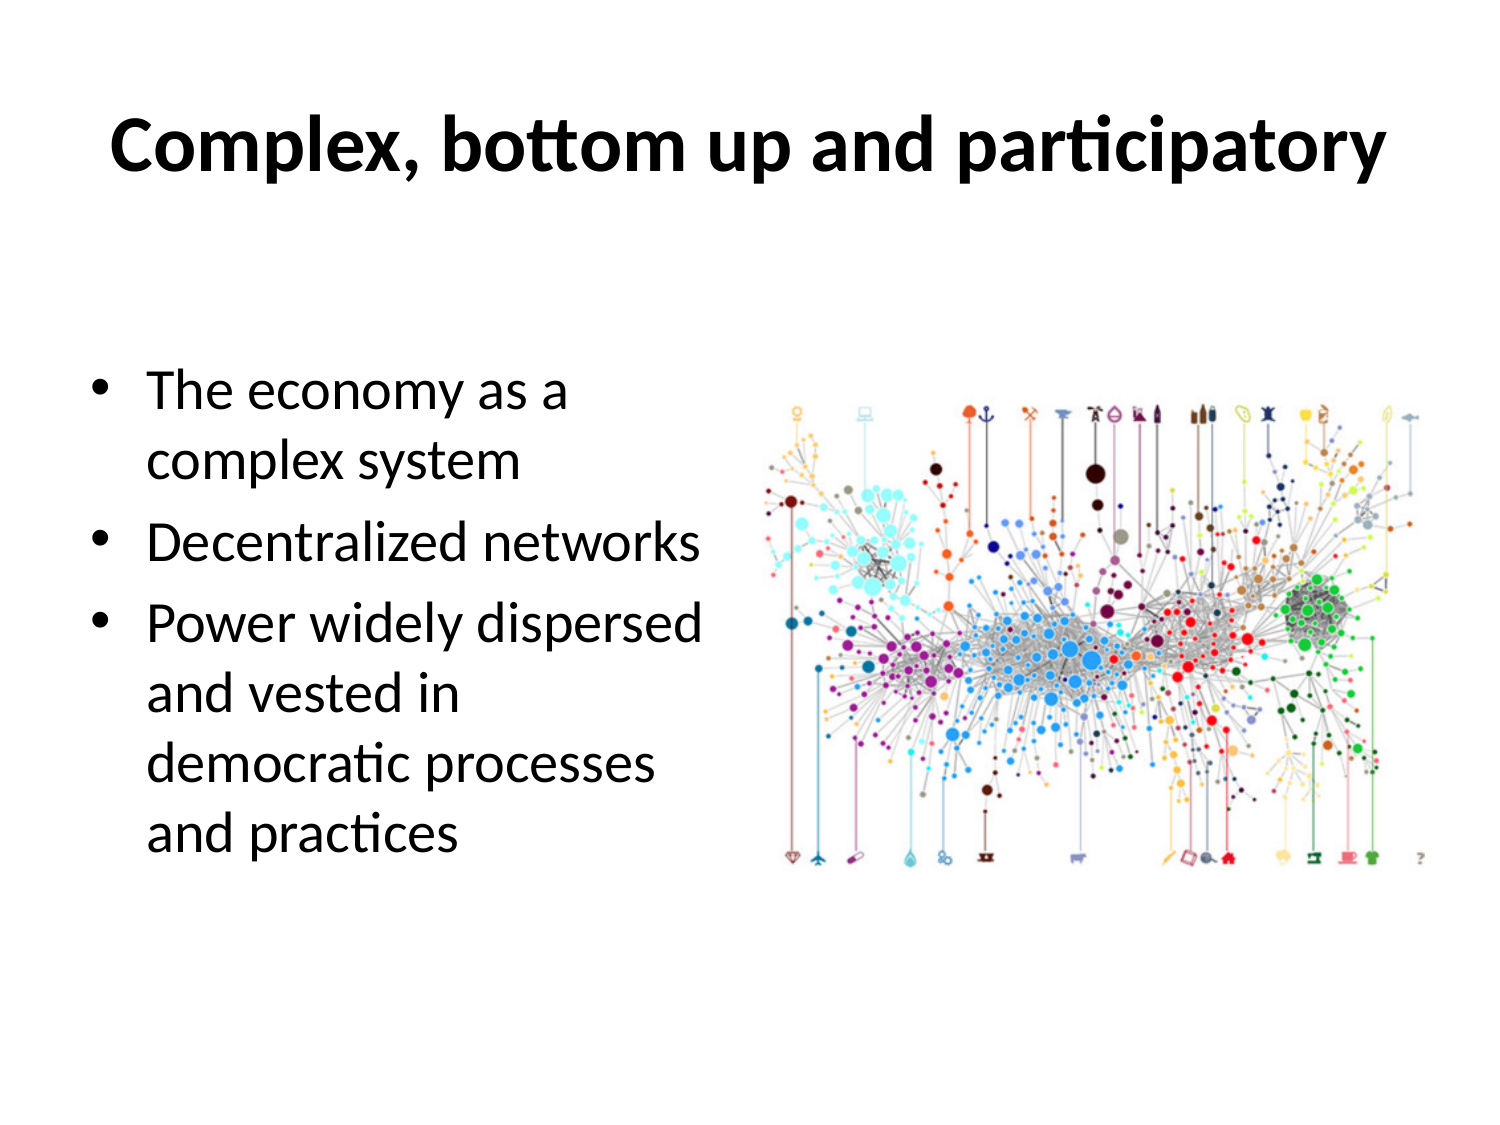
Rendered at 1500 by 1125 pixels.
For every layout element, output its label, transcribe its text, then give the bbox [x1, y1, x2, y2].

list The economy as a complex system Decentralized networks Power widely dispersed and vested in democratic processes and practices [75, 262, 738, 1005]
title Complex, bottom up and participatory [75, 45, 1425, 233]
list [762, 262, 1426, 1006]
